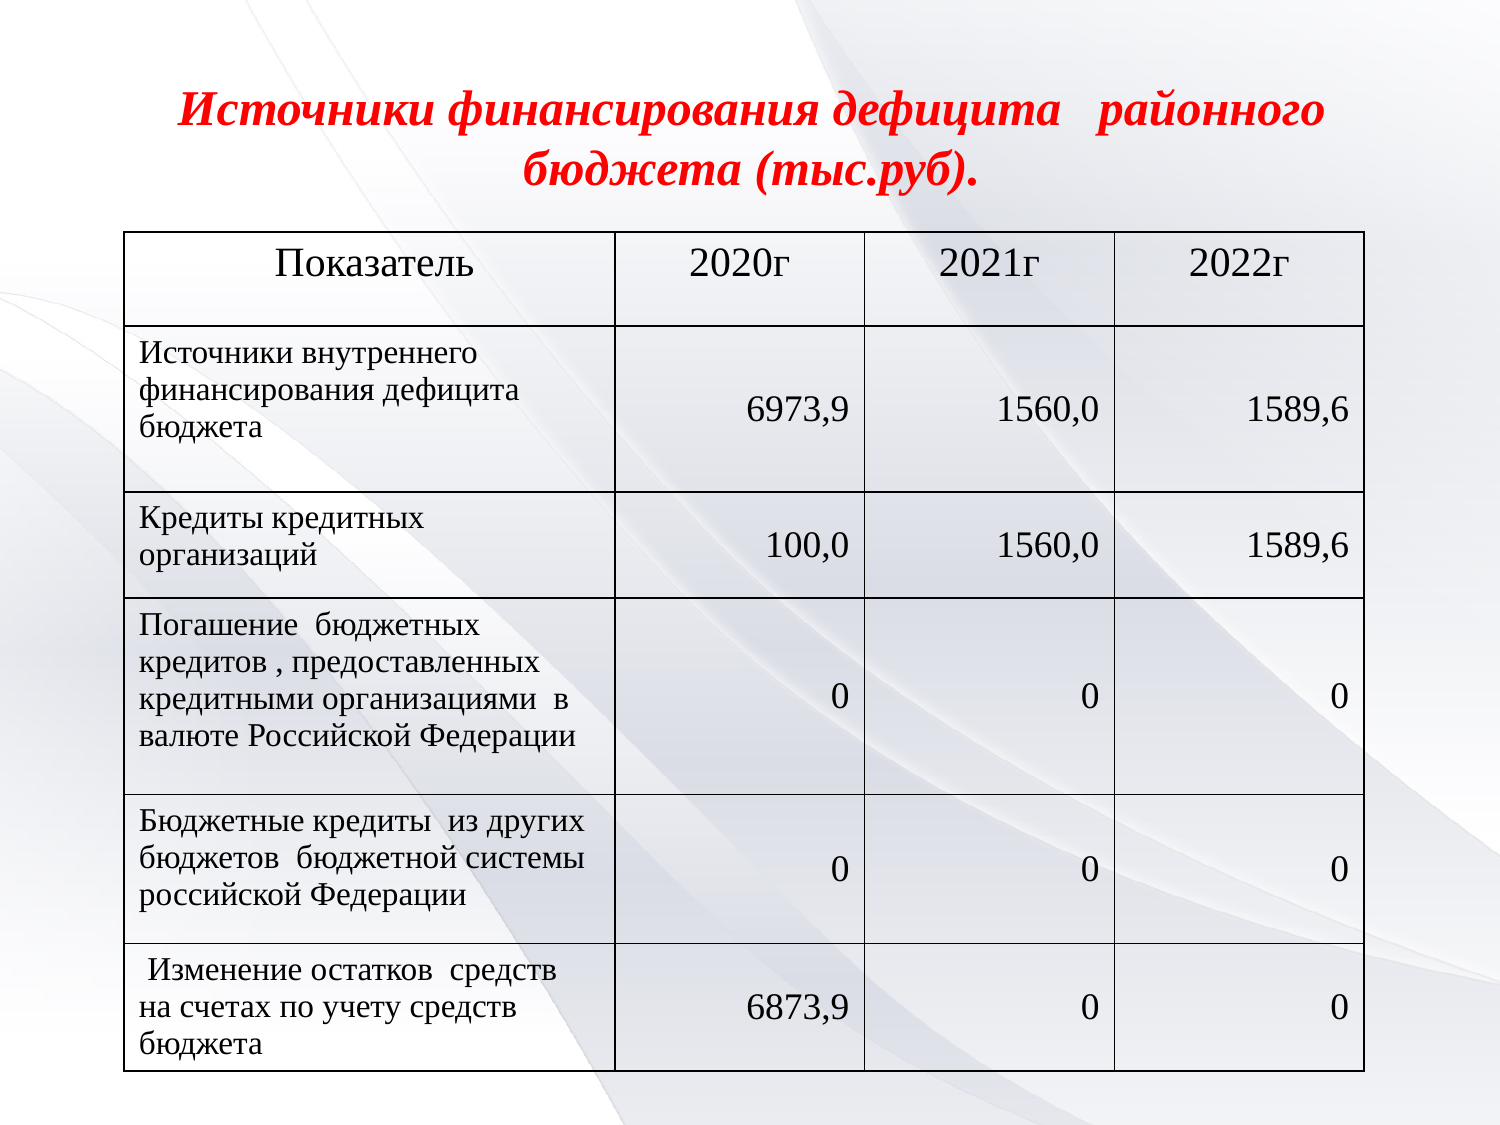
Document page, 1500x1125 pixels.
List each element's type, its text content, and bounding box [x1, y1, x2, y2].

table_cell 0 [1115, 599, 1363, 794]
table_cell 6873,9 [616, 944, 864, 1070]
table_cell 0 [1115, 795, 1363, 943]
table_cell Кредиты кредитных организаций [125, 493, 614, 597]
table_cell 1589,6 [1115, 327, 1363, 491]
table_cell 6973,9 [616, 327, 864, 491]
table_cell Бюджетные кредиты из других бюджетов бюджетной системы российской Федерации [125, 795, 614, 943]
table_header 2022г [1115, 233, 1363, 325]
table_cell 1589,6 [1115, 493, 1363, 597]
title Источники финансирования дефицита районного бюджета (тыс.руб). [76, 30, 1428, 204]
table_cell 1560,0 [865, 327, 1114, 491]
table_cell 0 [616, 795, 864, 943]
table_cell 0 [616, 599, 864, 794]
table_cell 0 [865, 599, 1114, 794]
picture [0, 0, 1500, 1125]
table_header 2020г [616, 233, 864, 325]
table_cell 100,0 [616, 493, 864, 597]
table_cell Источники внутреннего финансирования дефицита бюджета [125, 327, 614, 491]
table_header Показатель [125, 233, 614, 325]
table_cell 0 [1115, 944, 1363, 1070]
table_cell 0 [865, 944, 1114, 1070]
table_cell Изменение остатков средств на счетах по учету средств бюджета [125, 944, 614, 1070]
table_header 2021г [865, 233, 1114, 325]
table_cell Погашение бюджетных кредитов , предоставленных кредитными организациями в валюте Российской Федерации [125, 599, 614, 794]
table_cell 1560,0 [865, 493, 1114, 597]
table_cell 0 [865, 795, 1114, 943]
